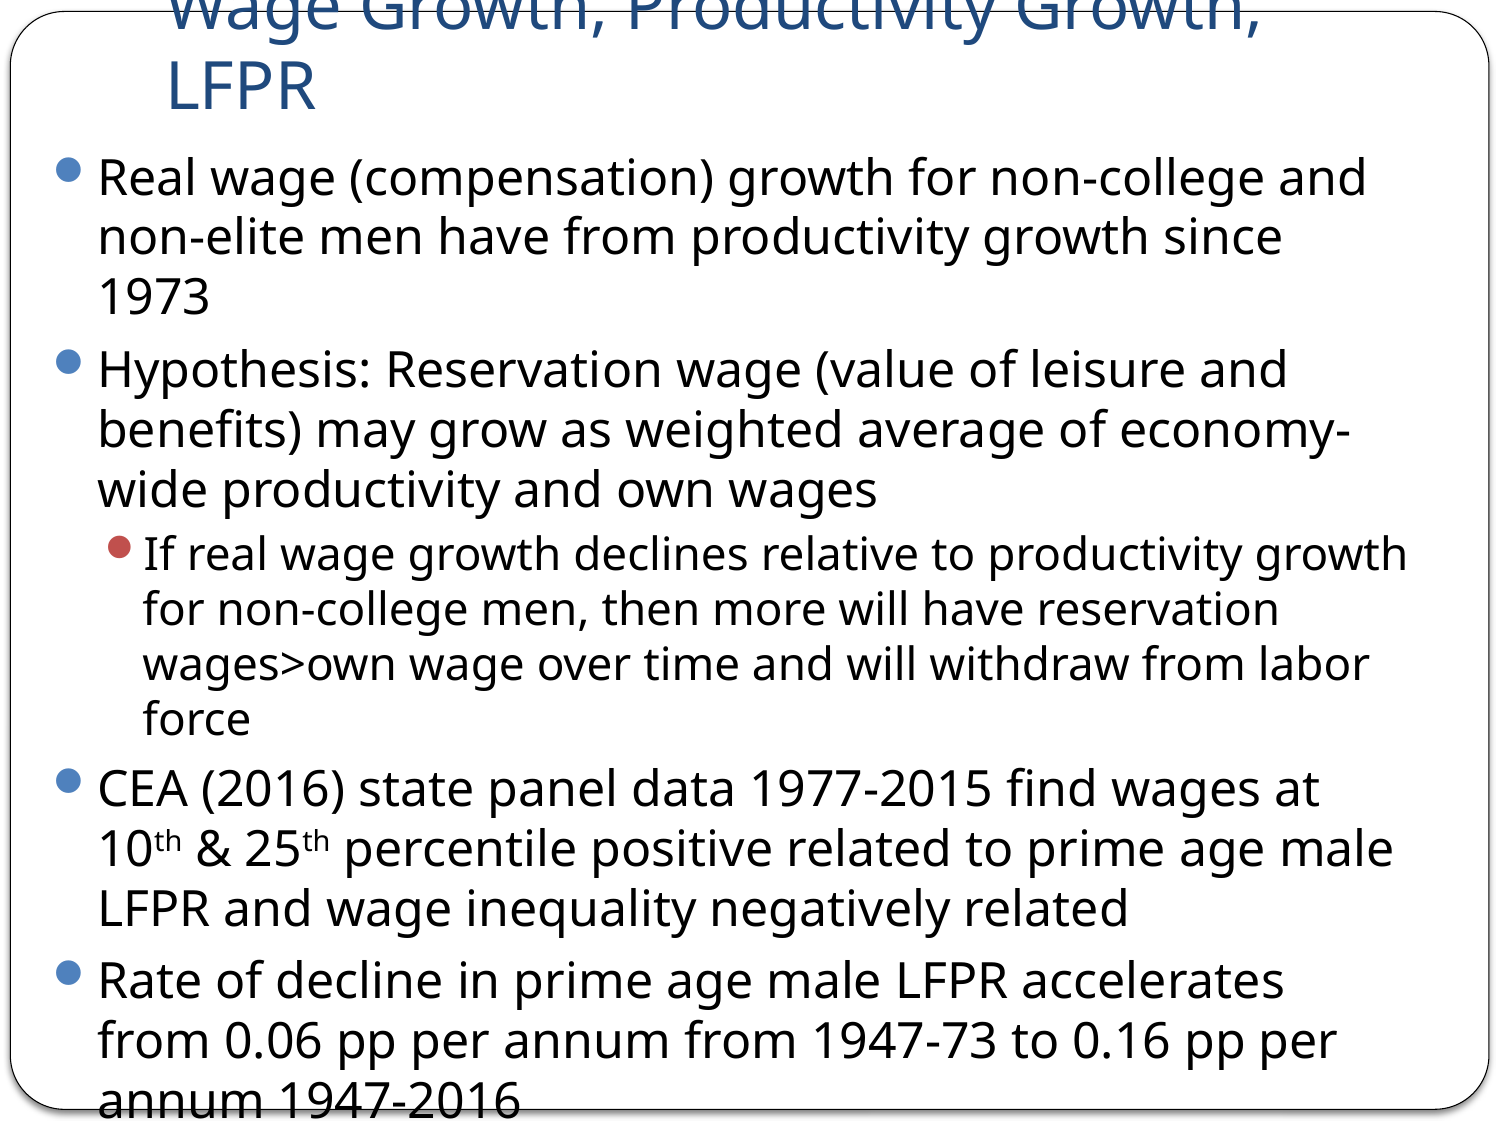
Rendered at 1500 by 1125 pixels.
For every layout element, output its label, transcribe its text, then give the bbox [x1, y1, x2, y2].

list Real wage (compensation) growth for non-college and non-elite men have from productivity growth since 1973 Hypothesis: Reservation wage (value of leisure and benefits) may grow as weighted average of economy-wide productivity and own wages If real wage growth declines relative to productivity growth for non-college men, then more will have reservation wages>own wage over time and will withdraw from labor force CEA (2016) state panel data 1977-2015 find wages at 10th & 25th percentile positive related to prime age male LFPR and wage inequality negatively related Rate of decline in prime age male LFPR accelerates from 0.06 pp per annum from 1947-73 to 0.16 pp per annum 1947-2016 Real compensation growth for production and nonsupervisory workers kept pace with productivity growth 1947-73 at 2.4% a year and stagnated from 1973 to 2016 at 0.3% a year [37, 137, 1426, 1088]
title Wage Growth, Productivity Growth, LFPR [149, 44, 1426, 137]
